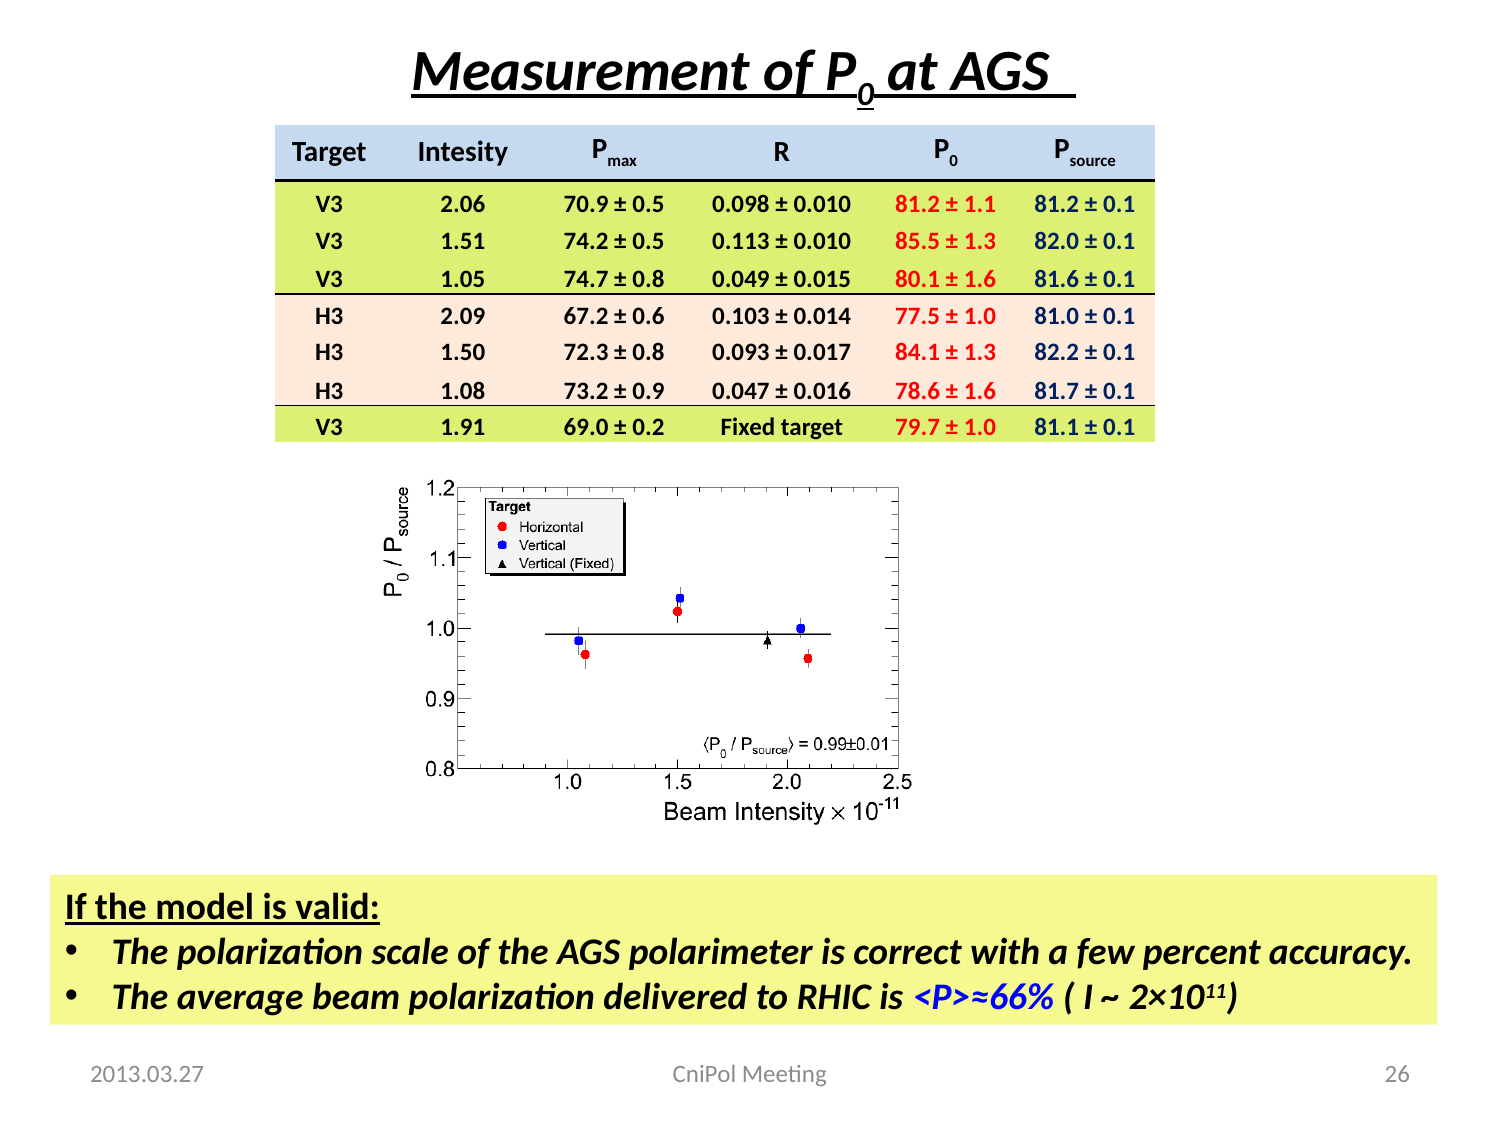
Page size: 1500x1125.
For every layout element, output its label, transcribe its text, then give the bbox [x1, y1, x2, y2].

picture [374, 449, 926, 825]
table_cell Fixed target [687, 406, 877, 442]
table_cell V3 [275, 256, 384, 293]
table_cell 81.7 ± 0.1 [1015, 367, 1155, 405]
table_cell 1.05 [384, 256, 542, 293]
table_cell H3 [275, 295, 384, 331]
table_cell 82.2 ± 0.1 [1015, 331, 1155, 367]
table_cell 79.7 ± 1.0 [877, 406, 1015, 442]
table_cell 2.06 [384, 182, 542, 219]
table_cell 70.9 ± 0.5 [542, 182, 687, 219]
table_cell H3 [275, 367, 384, 405]
table_cell 0.093 ± 0.017 [687, 331, 877, 367]
table_cell 1.50 [384, 331, 542, 367]
text_box Measurement of P0 at AGS [24, 24, 1463, 120]
table_cell V3 [275, 182, 384, 219]
table_cell 2.09 [384, 295, 542, 331]
table_cell 72.3 ± 0.8 [542, 331, 687, 367]
table_header P0 [877, 125, 1015, 179]
table_cell 74.2 ± 0.5 [542, 219, 687, 256]
table_header Pmax [542, 125, 687, 179]
table_cell 1.51 [384, 219, 542, 256]
table_cell 0.049 ± 0.015 [687, 256, 877, 293]
table_cell 81.2 ± 1.1 [877, 182, 1015, 219]
table_header Intesity [384, 125, 542, 179]
slide_number 26 [1074, 1042, 1425, 1103]
table_cell 84.1 ± 1.3 [877, 331, 1015, 367]
table_cell 81.2 ± 0.1 [1015, 182, 1155, 219]
table_cell 69.0 ± 0.2 [542, 406, 687, 442]
table_cell 81.6 ± 0.1 [1015, 256, 1155, 293]
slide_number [75, 1042, 425, 1103]
text_box If the model is valid: The polarization scale of the AGS polarimeter is correct with a few percent accuracy. The average beam polarization delivered to RHIC is <P>≈66% ( I ~ 2×1011) [50, 874, 1438, 1025]
table_header R [687, 125, 877, 179]
table_cell 81.0 ± 0.1 [1015, 295, 1155, 331]
table_cell V3 [275, 219, 384, 256]
table_cell 1.08 [384, 367, 542, 405]
table_cell 0.047 ± 0.016 [687, 367, 877, 405]
table_cell 85.5 ± 1.3 [877, 219, 1015, 256]
table_header Psource [1015, 125, 1155, 179]
table_cell 80.1 ± 1.6 [877, 256, 1015, 293]
table_cell 0.113 ± 0.010 [687, 219, 877, 256]
table_cell 74.7 ± 0.8 [542, 256, 687, 293]
table_cell 67.2 ± 0.6 [542, 295, 687, 331]
table_header Target [275, 125, 384, 179]
table_cell 78.6 ± 1.6 [877, 367, 1015, 405]
table_cell 82.0 ± 0.1 [1015, 219, 1155, 256]
table_cell V3 [275, 406, 384, 442]
table_cell 1.91 [384, 406, 542, 442]
table_cell 73.2 ± 0.9 [542, 367, 687, 405]
table_cell 0.103 ± 0.014 [687, 295, 877, 331]
footer CniPol Meeting [512, 1042, 988, 1103]
table_cell H3 [275, 331, 384, 367]
table_cell 0.098 ± 0.010 [687, 182, 877, 219]
table_cell 77.5 ± 1.0 [877, 295, 1015, 331]
table_cell 81.1 ± 0.1 [1015, 406, 1155, 442]
